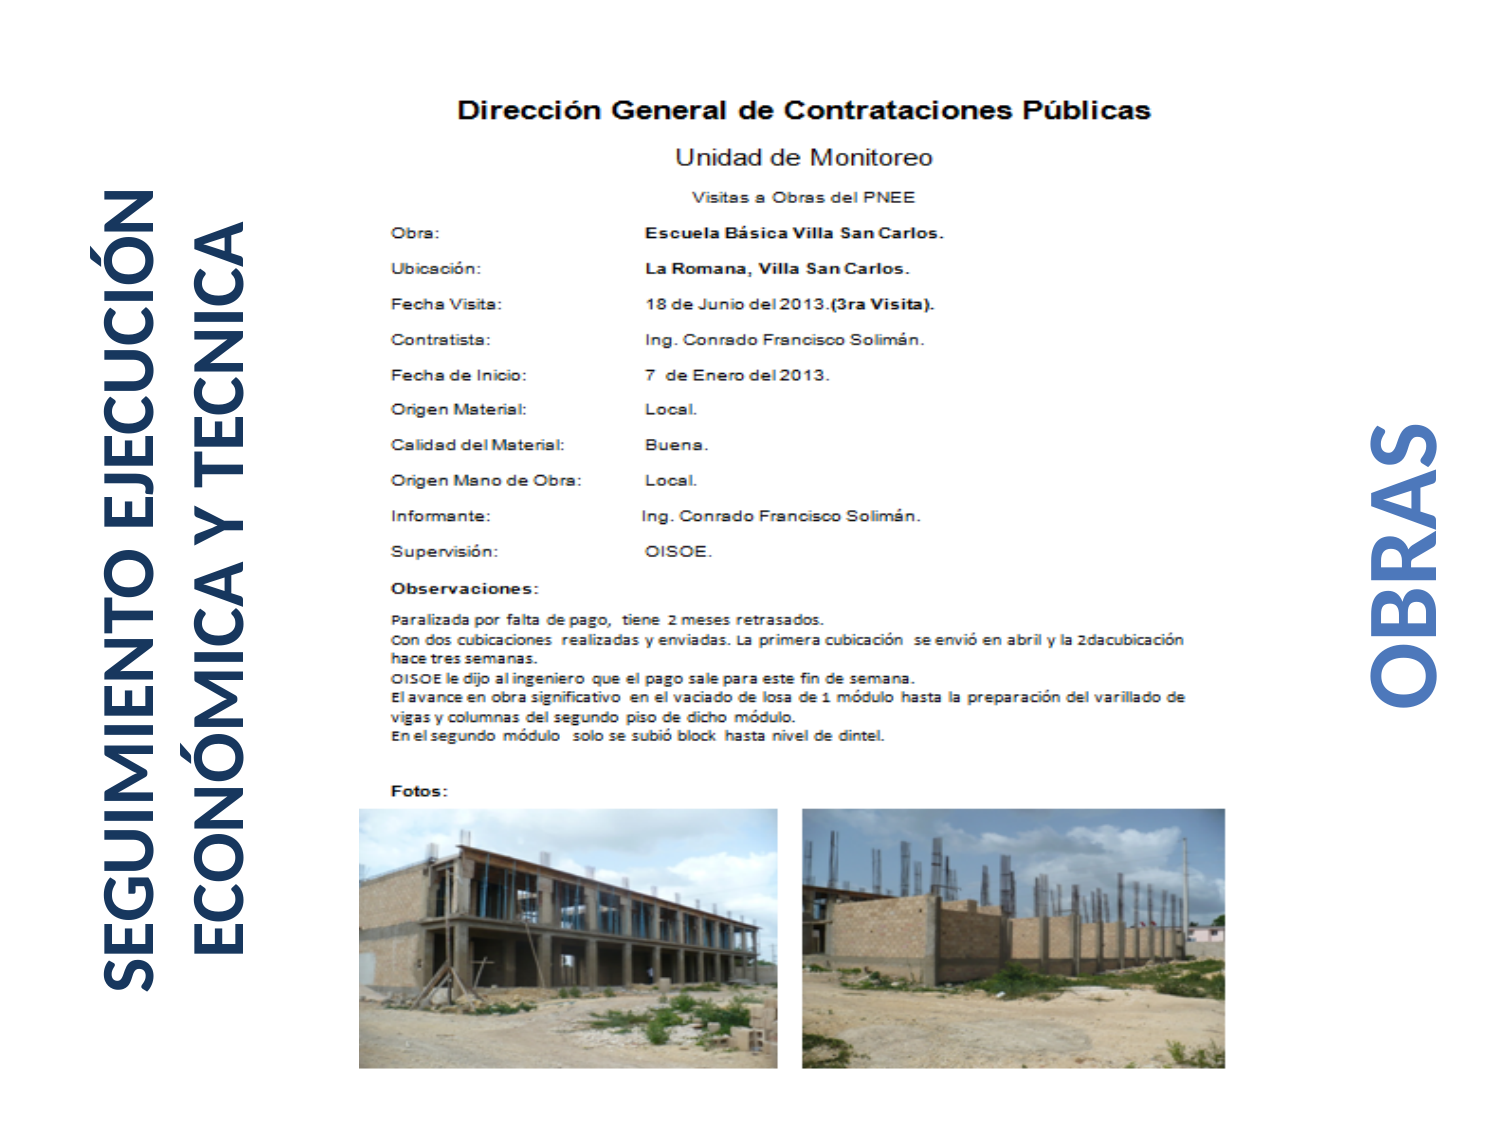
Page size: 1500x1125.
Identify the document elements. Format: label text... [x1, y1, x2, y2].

picture [359, 87, 1235, 1075]
text_box Seguimiento Ejecución económica y tecnica [71, 127, 267, 1118]
text_box obras [1328, 127, 1464, 1125]
text_box [0, 0, 1500, 127]
